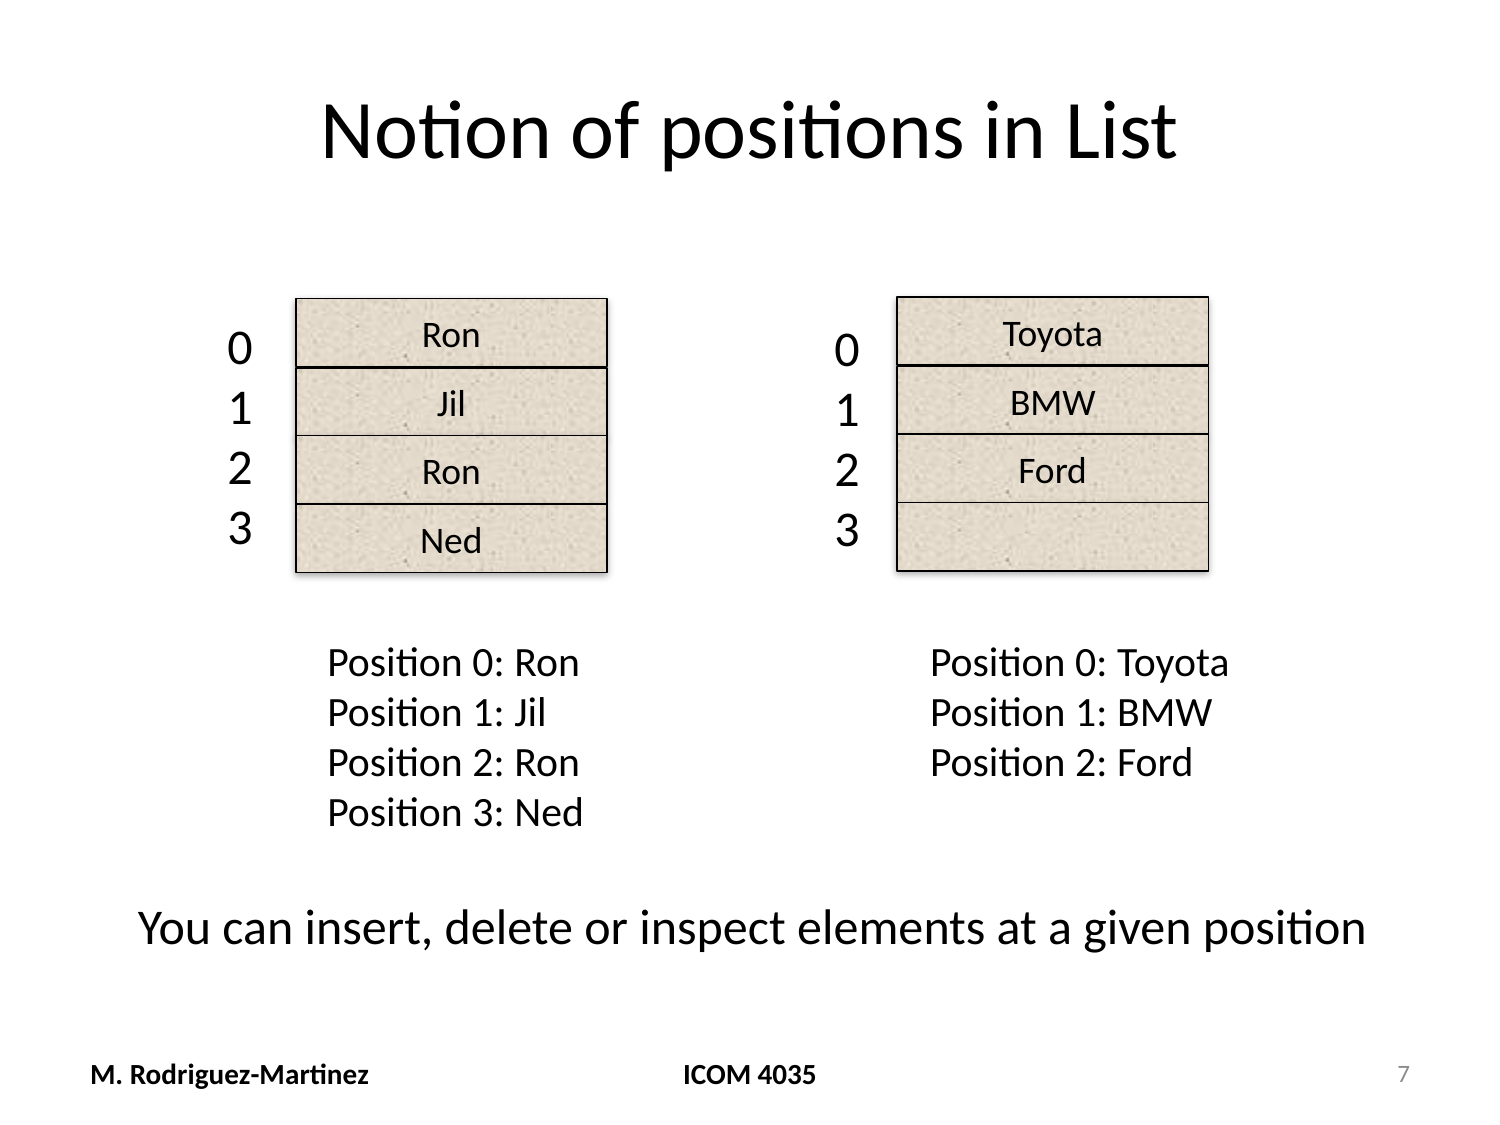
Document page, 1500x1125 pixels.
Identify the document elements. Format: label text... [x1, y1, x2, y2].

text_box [295, 298, 608, 573]
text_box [896, 296, 1209, 572]
title Notion of positions in List [75, 45, 1425, 206]
slide_number 7 [1074, 1042, 1425, 1103]
text_box 0 1 2 3 [212, 307, 268, 562]
text_box Position 0: Toyota Position 1: BMW Position 2: Ford [915, 627, 1245, 793]
text_box 0 1 2 3 [819, 308, 875, 564]
footer ICOM 4035 [512, 1042, 988, 1103]
text_box You can insert, delete or inspect elements at a given position [123, 886, 1383, 962]
slide_number M. Rodriguez-Martinez [75, 1042, 425, 1103]
text_box Position 0: Ron Position 1: Jil Position 2: Ron Position 3: Ned [312, 627, 600, 843]
